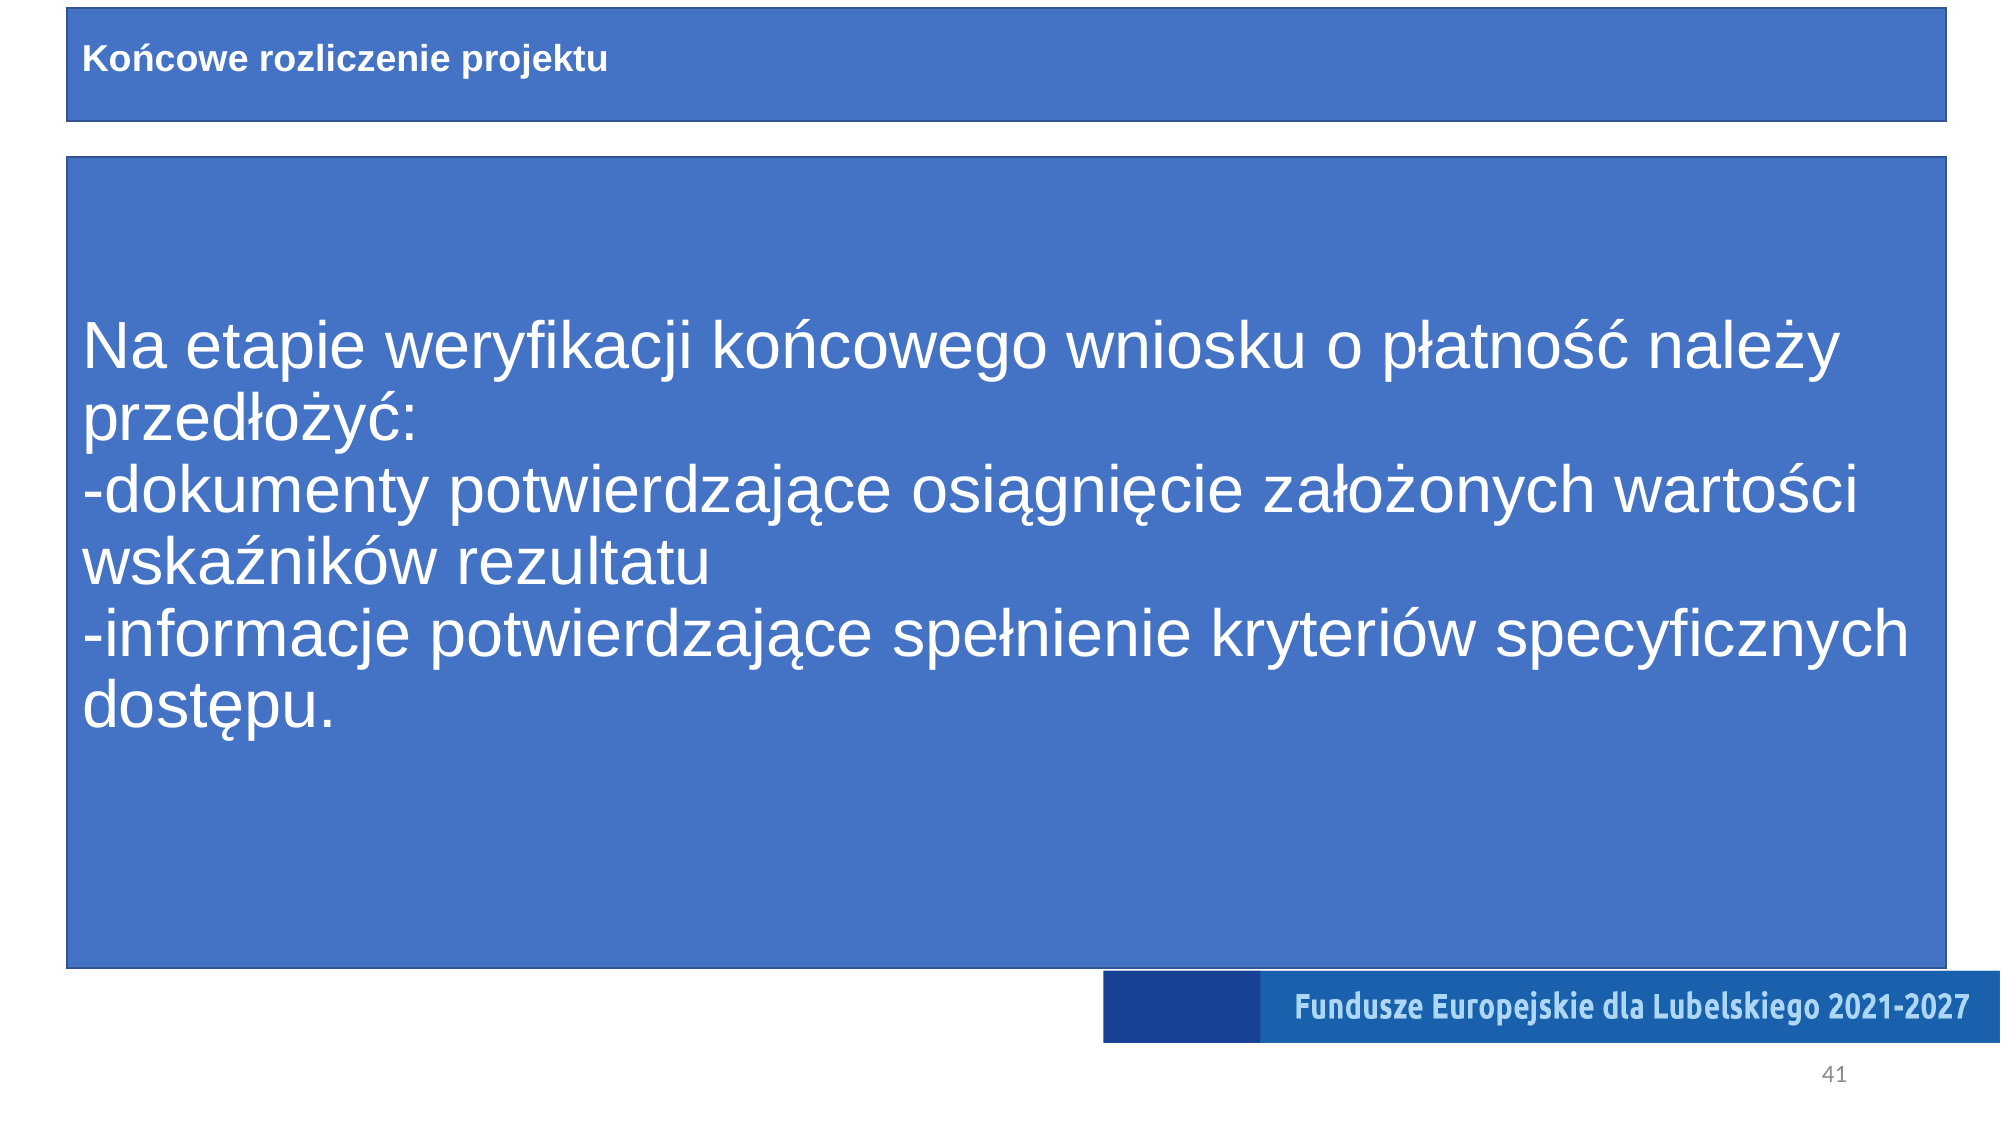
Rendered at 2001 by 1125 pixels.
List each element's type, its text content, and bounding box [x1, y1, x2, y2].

text_box Na etapie weryfikacji końcowego wniosku o płatność należy przedłożyć: -dokumenty potwierdzające osiągnięcie założonych wartości wskaźników rezultatu -informacje potwierdzające spełnienie kryteriów specyficznych dostępu. [66, 156, 1947, 969]
picture [1103, 970, 2000, 1043]
slide_number 41 [1412, 1043, 1863, 1103]
text_box Końcowe rozliczenie projektu [66, 7, 1947, 122]
